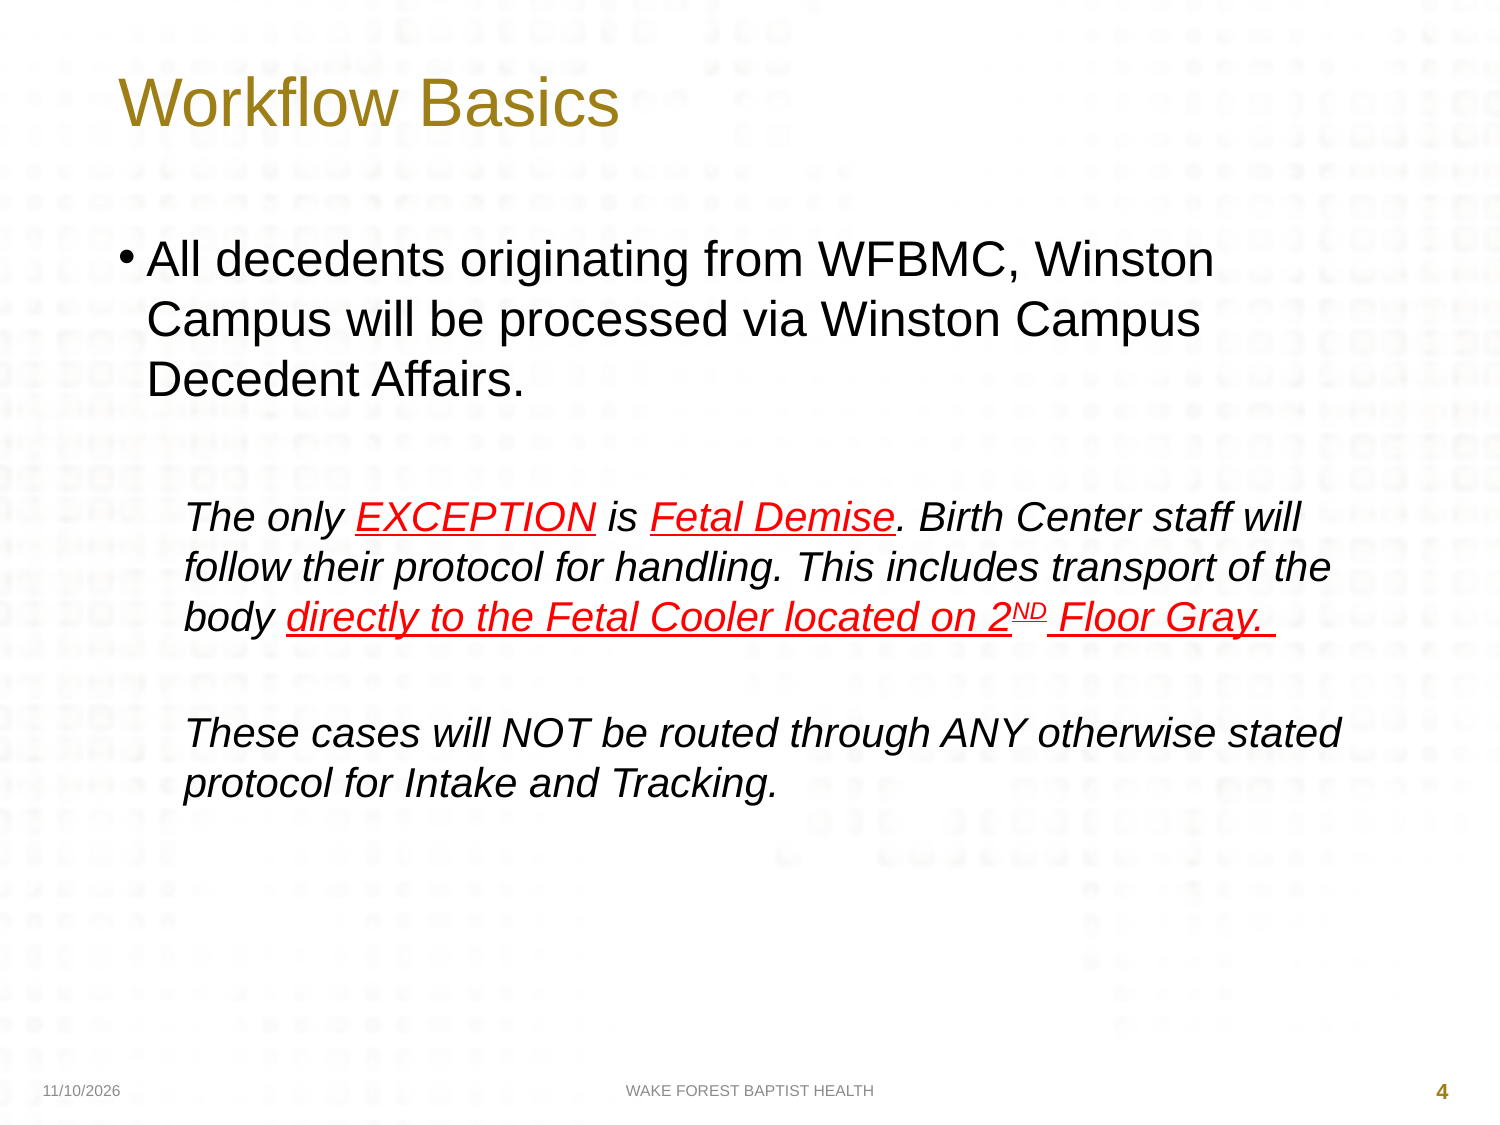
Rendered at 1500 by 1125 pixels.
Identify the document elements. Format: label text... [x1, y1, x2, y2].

slide_number 4 [1125, 1060, 1464, 1121]
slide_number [27, 1060, 366, 1121]
title Workflow Basics [103, 59, 1397, 207]
footer WAKE FOREST BAPTIST HEALTH [496, 1060, 1004, 1121]
list All decedents originating from WFBMC, Winston Campus will be processed via Winston Campus Decedent Affairs. The only EXCEPTION is Fetal Demise. Birth Center staff will follow their protocol for handling. This includes transport of the body directly to the Fetal Cooler located on 2ND Floor Gray. These cases will NOT be routed through ANY otherwise stated protocol for Intake and Tracking. [103, 218, 1397, 1043]
